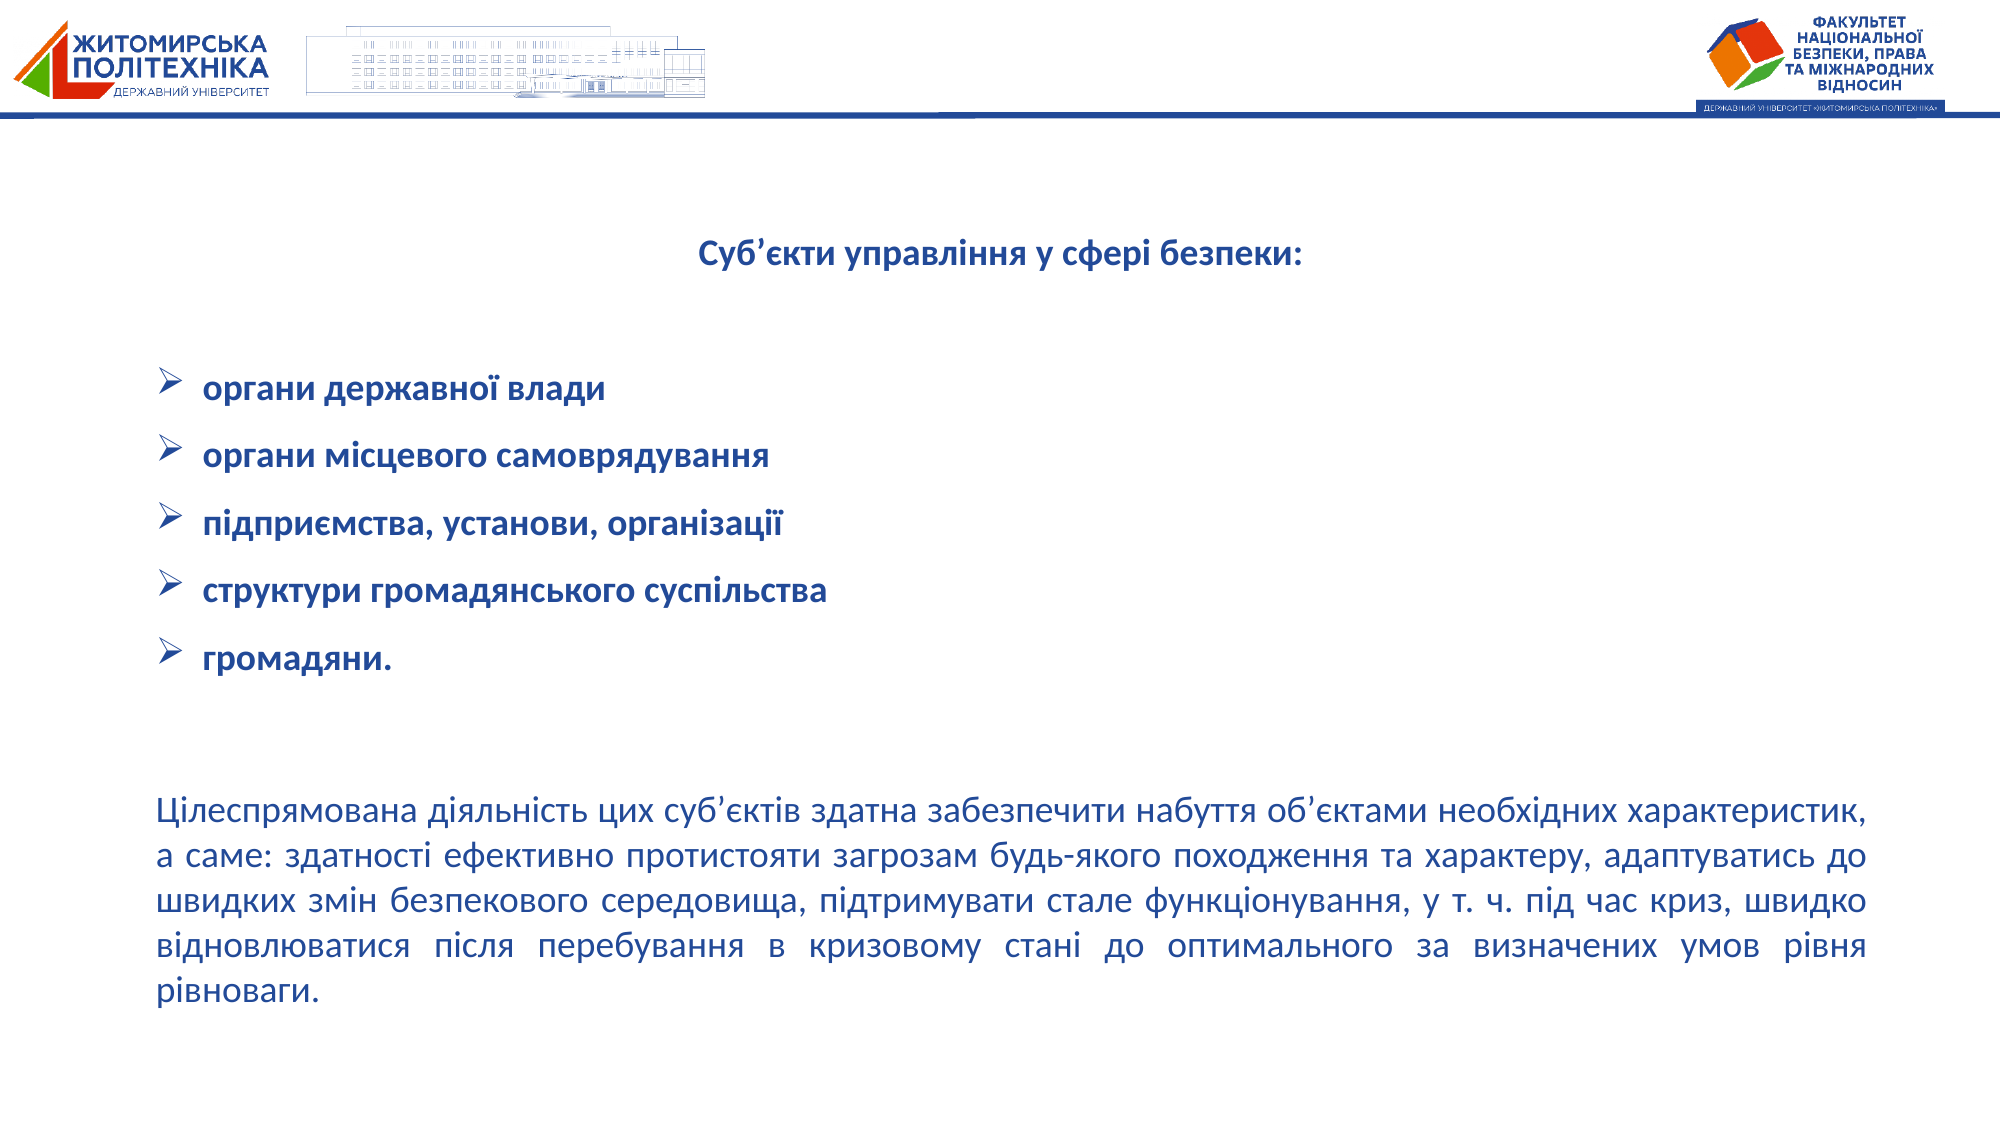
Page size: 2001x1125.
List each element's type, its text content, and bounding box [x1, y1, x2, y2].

picture [306, 26, 705, 98]
text_box Суб’єкти управління у сфері безпеки: органи державної влади органи місцевого самоврядування підприємства, установи, організації структури громадянського суспільства громадяни. [141, 198, 1870, 686]
picture [1696, 14, 1945, 116]
text_box Цілеспрямована діяльність цих суб’єктів здатна забезпечити набуття об’єктами необхідних характеристик, а саме: здатності ефективно протистояти загрозам будь-якого походження та характеру, адаптуватись до швидких змін безпекового середовища, підтримувати стале функціонування, у т. ч. під час криз, швидко відновлюватися після перебування в кризовому стані до оптимального за визначених умов рівня рівноваги. [141, 777, 1884, 1018]
picture [13, 20, 269, 99]
